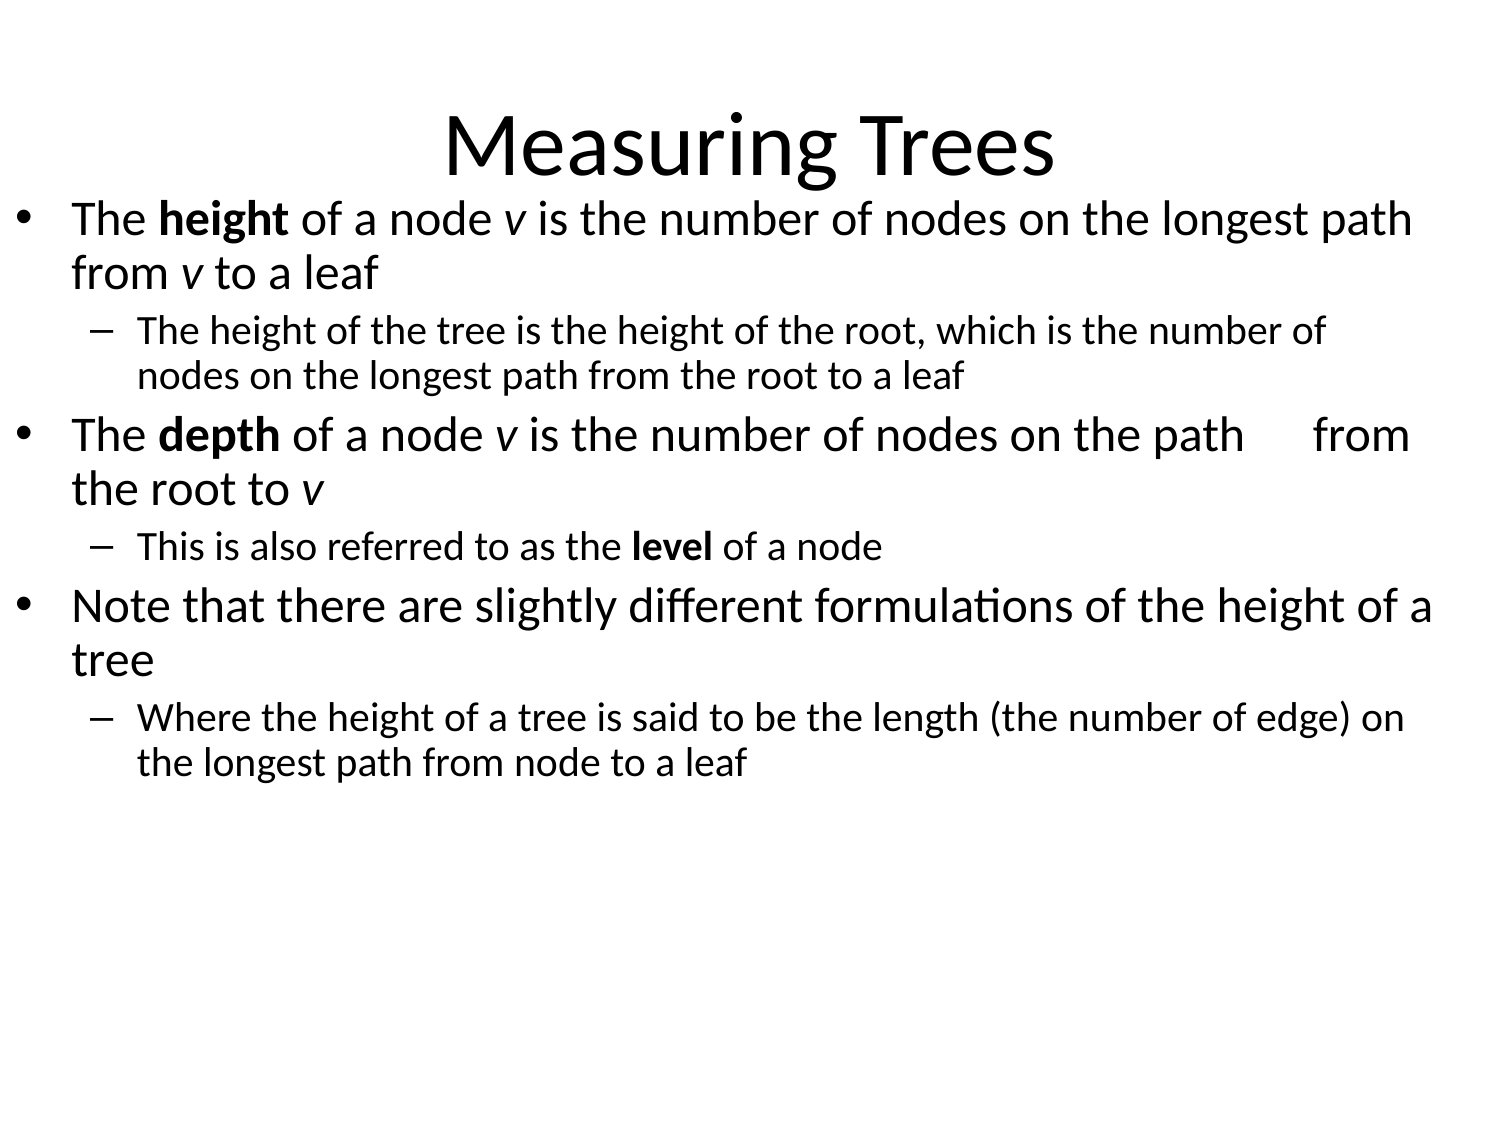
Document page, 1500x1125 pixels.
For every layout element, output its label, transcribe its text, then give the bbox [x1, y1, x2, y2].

list The height of a node v is the number of nodes on the longest path from v to a leaf The height of the tree is the height of the root, which is the number of nodes on the longest path from the root to a leaf The depth of a node v is the number of nodes on the path from the root to v This is also referred to as the level of a node Note that there are slightly different formulations of the height of a tree Where the height of a tree is said to be the length (the number of edge) on the longest path from node to a leaf [0, 184, 1463, 1075]
title Measuring Trees [75, 45, 1425, 184]
